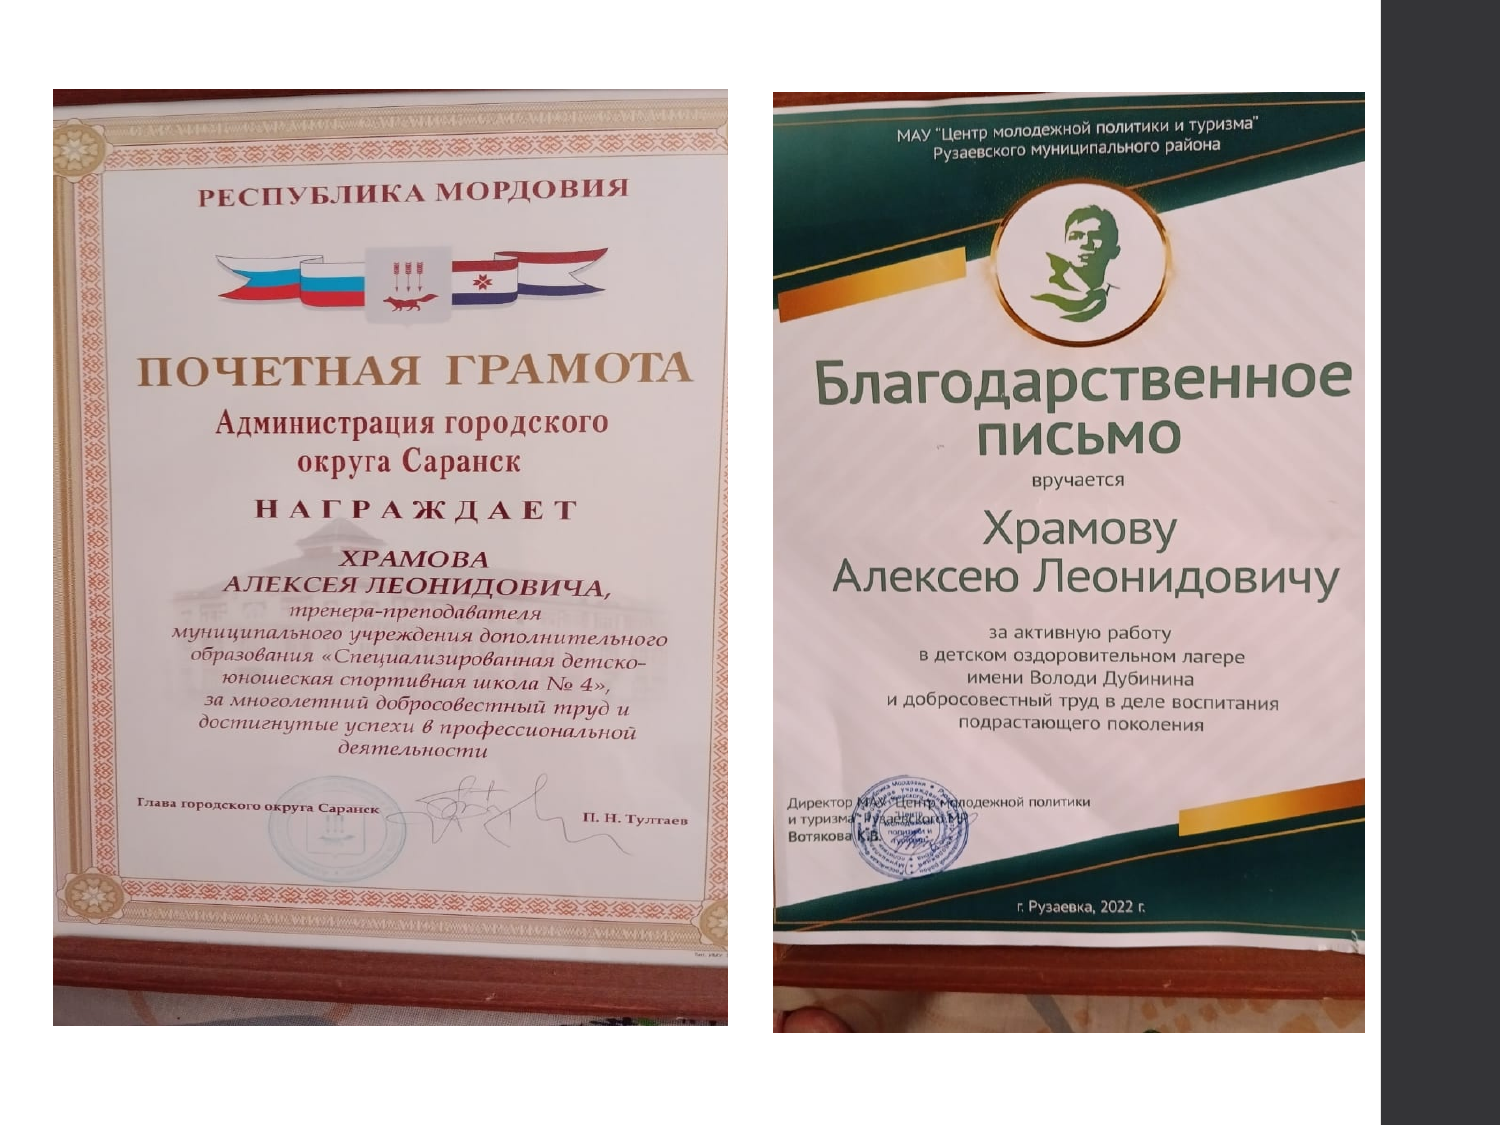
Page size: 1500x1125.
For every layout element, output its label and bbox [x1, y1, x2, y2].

picture [52, 89, 728, 1026]
picture [773, 92, 1365, 1034]
